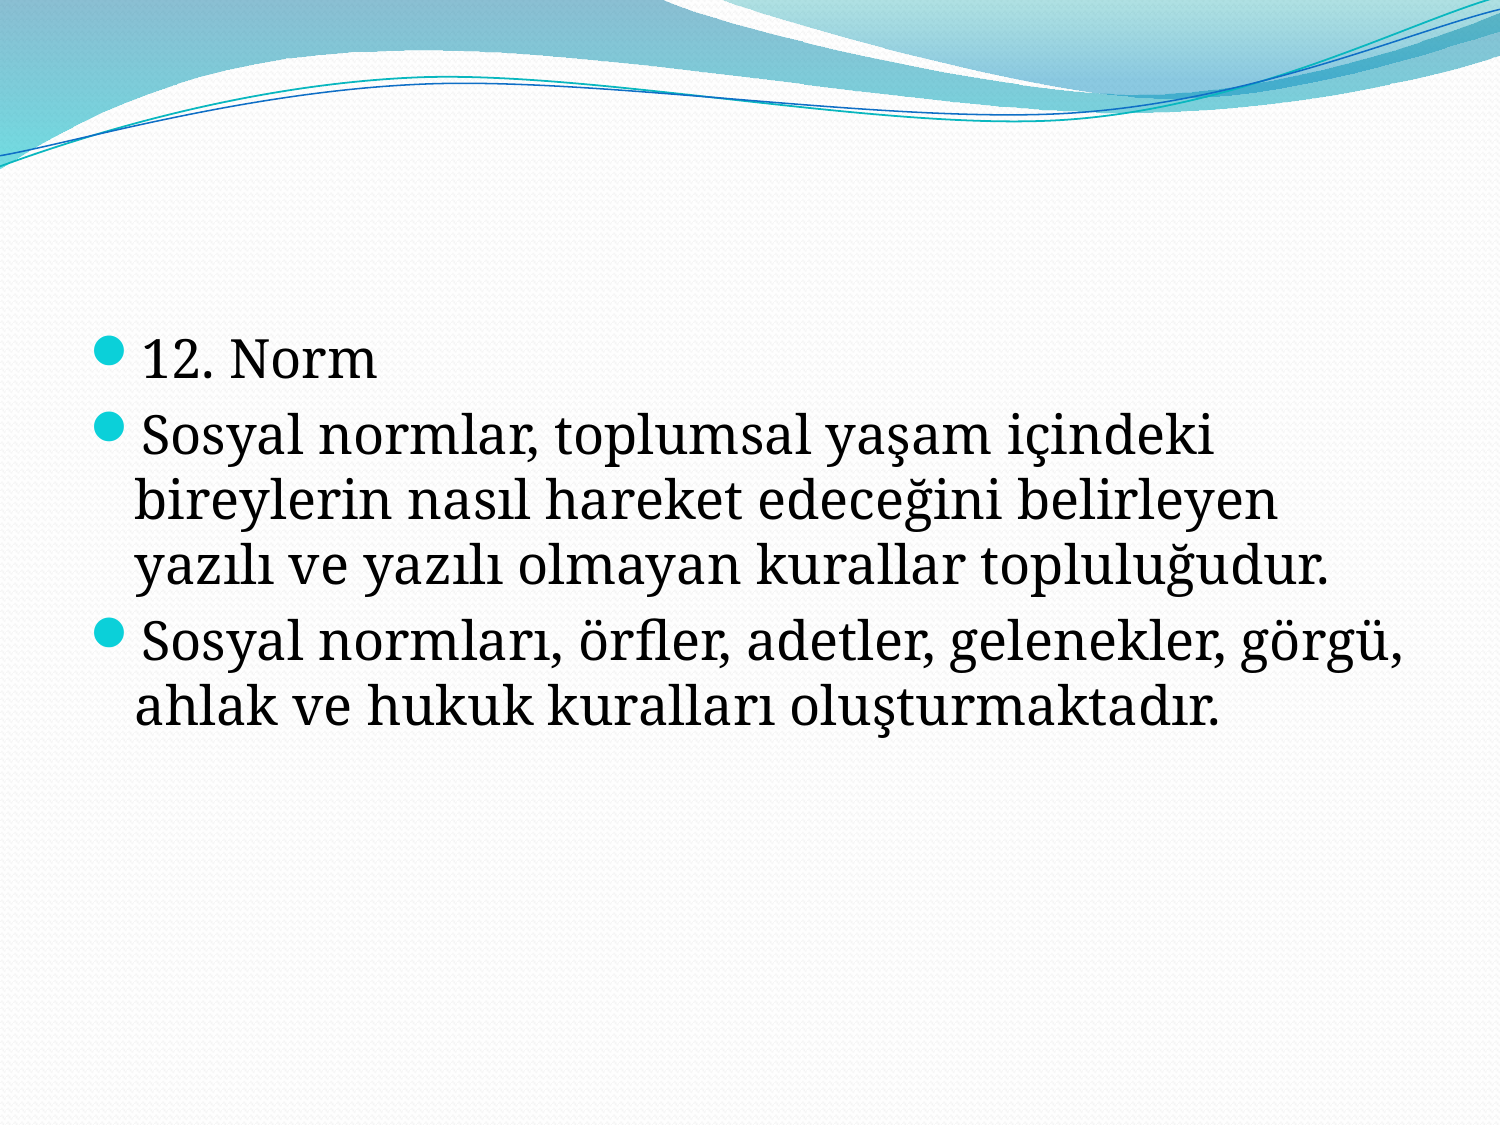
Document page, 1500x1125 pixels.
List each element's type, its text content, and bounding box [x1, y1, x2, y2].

list 12. Norm Sosyal normlar, toplumsal yaşam içindeki bireylerin nasıl hareket edeceğini belirleyen yazılı ve yazılı olmayan kurallar topluluğudur. Sosyal normları, örfler, adetler, gelenekler, görgü, ahlak ve hukuk kuralları oluşturmaktadır. [75, 317, 1425, 1038]
